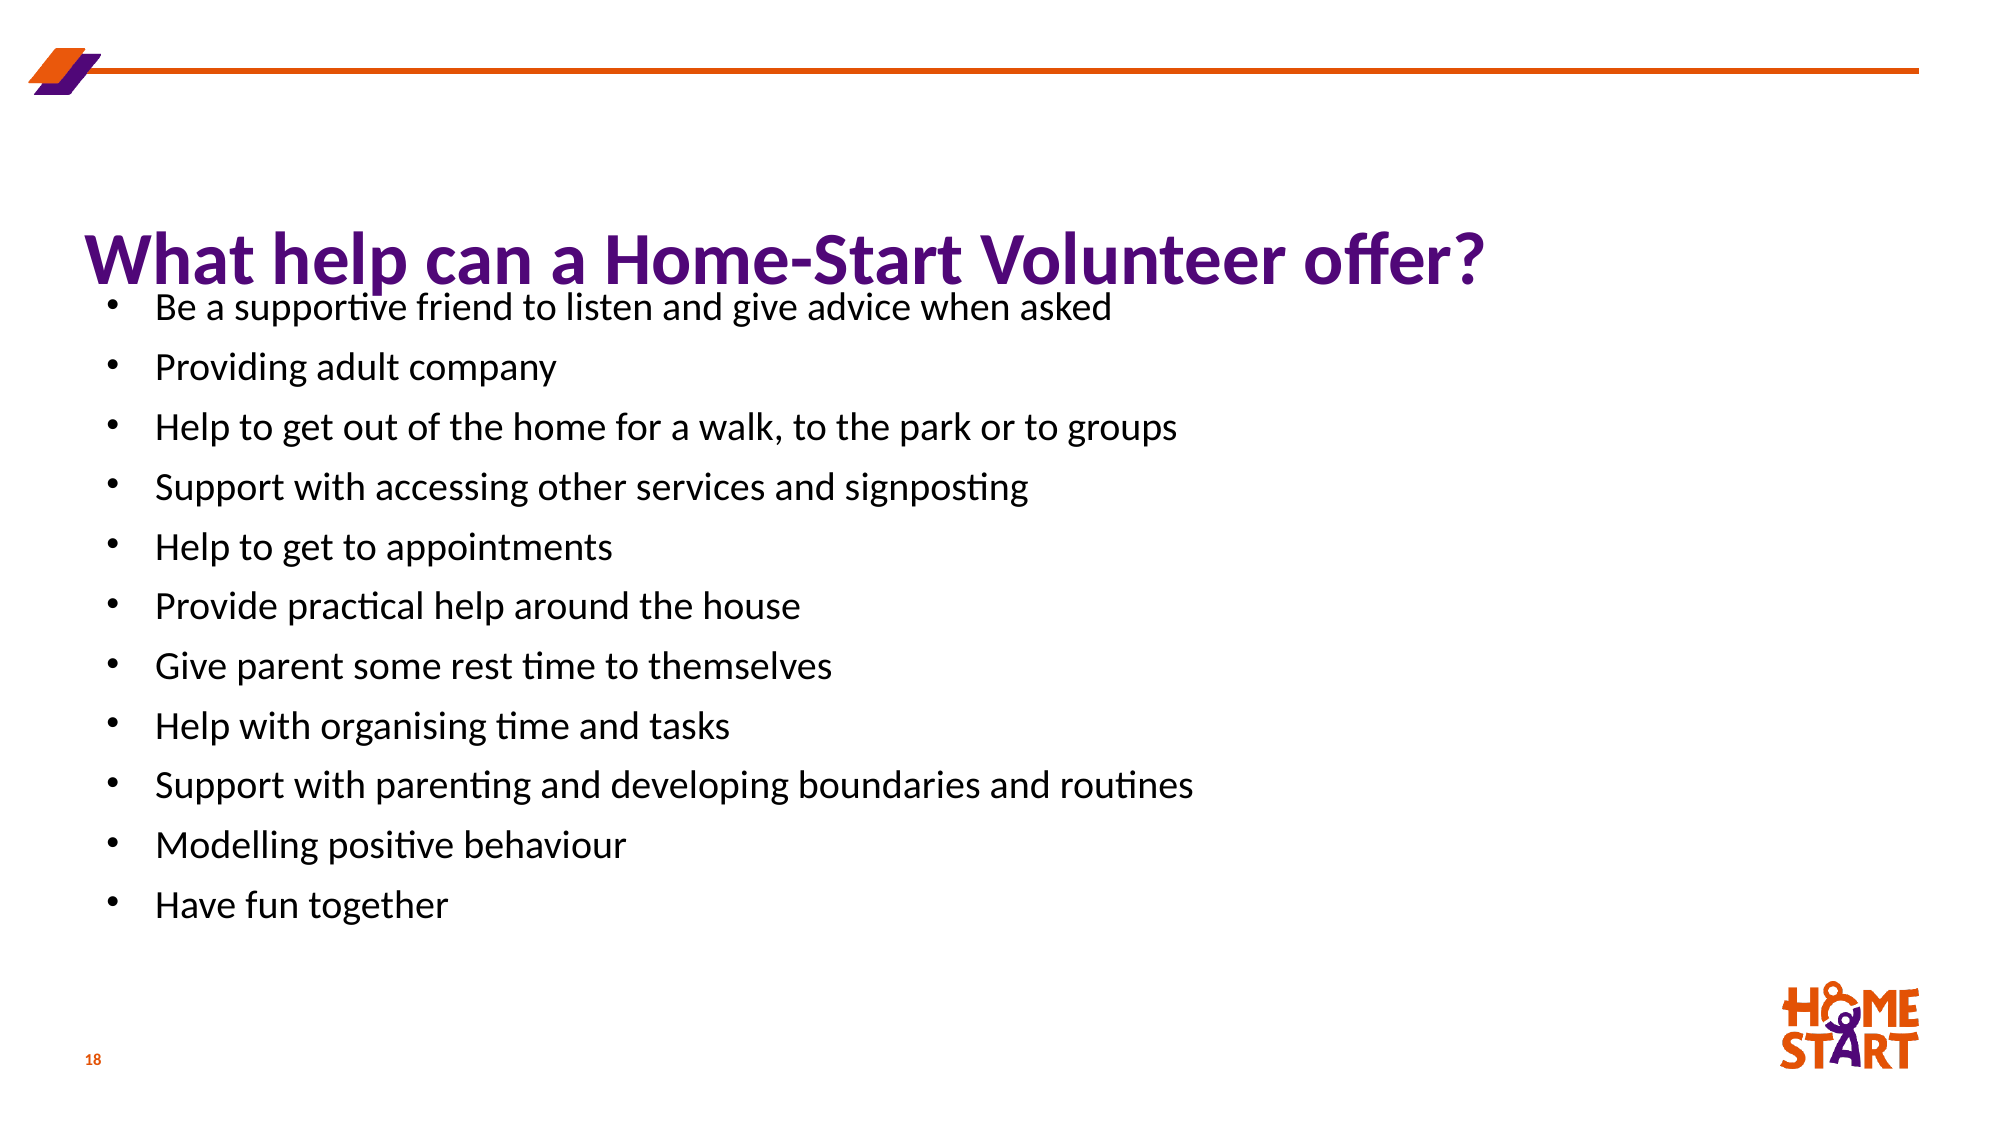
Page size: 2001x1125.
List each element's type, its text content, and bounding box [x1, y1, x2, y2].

picture [1780, 981, 1919, 1069]
picture [28, 48, 101, 95]
list Be a supportive friend to listen and give advice when asked Providing adult company Help to get out of the home for a walk, to the park or to groups Support with accessing other services and signposting Help to get to appointments Provide practical help around the house Give parent some rest time to themselves Help with organising time and tasks Support with parenting and developing boundaries and routines Modelling positive behaviour Have fun together [84, 278, 1863, 941]
title What help can a Home-Start Volunteer offer? [84, 71, 1916, 260]
slide_number 18 [84, 1033, 125, 1069]
